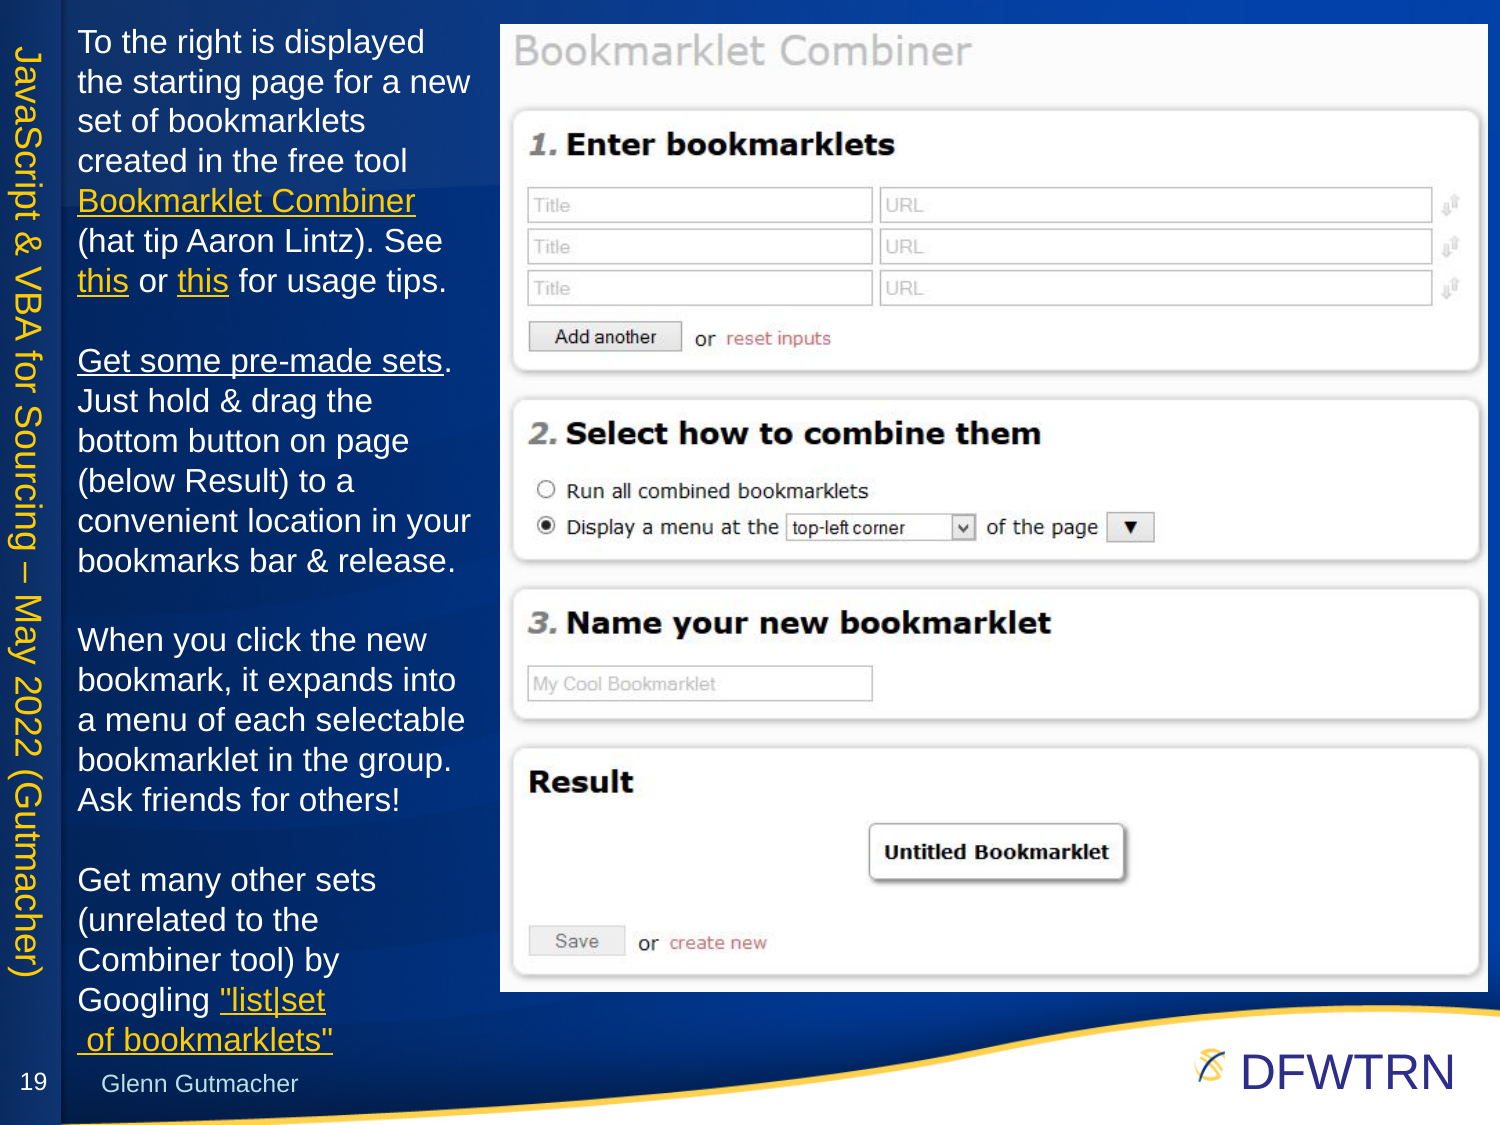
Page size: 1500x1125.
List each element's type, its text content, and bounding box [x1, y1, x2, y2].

slide_number 19 [0, 1053, 63, 1107]
text_box To the right is displayed the starting page for a new set of bookmarklets created in the free tool Bookmarklet Combiner (hat tip Aaron Lintz). See this or this for usage tips. Get some pre-made sets. Just hold & drag the bottom button on page (below Result) to a convenient location in your bookmarks bar & release. When you click the new bookmark, it expands into a menu of each selectable bookmarklet in the group. Ask friends for others! Get many other sets (unrelated to the Combiner tool) by Googling "list|set of bookmarklets" [62, 12, 488, 1066]
picture [0, 0, 1500, 1125]
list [499, 24, 1488, 992]
